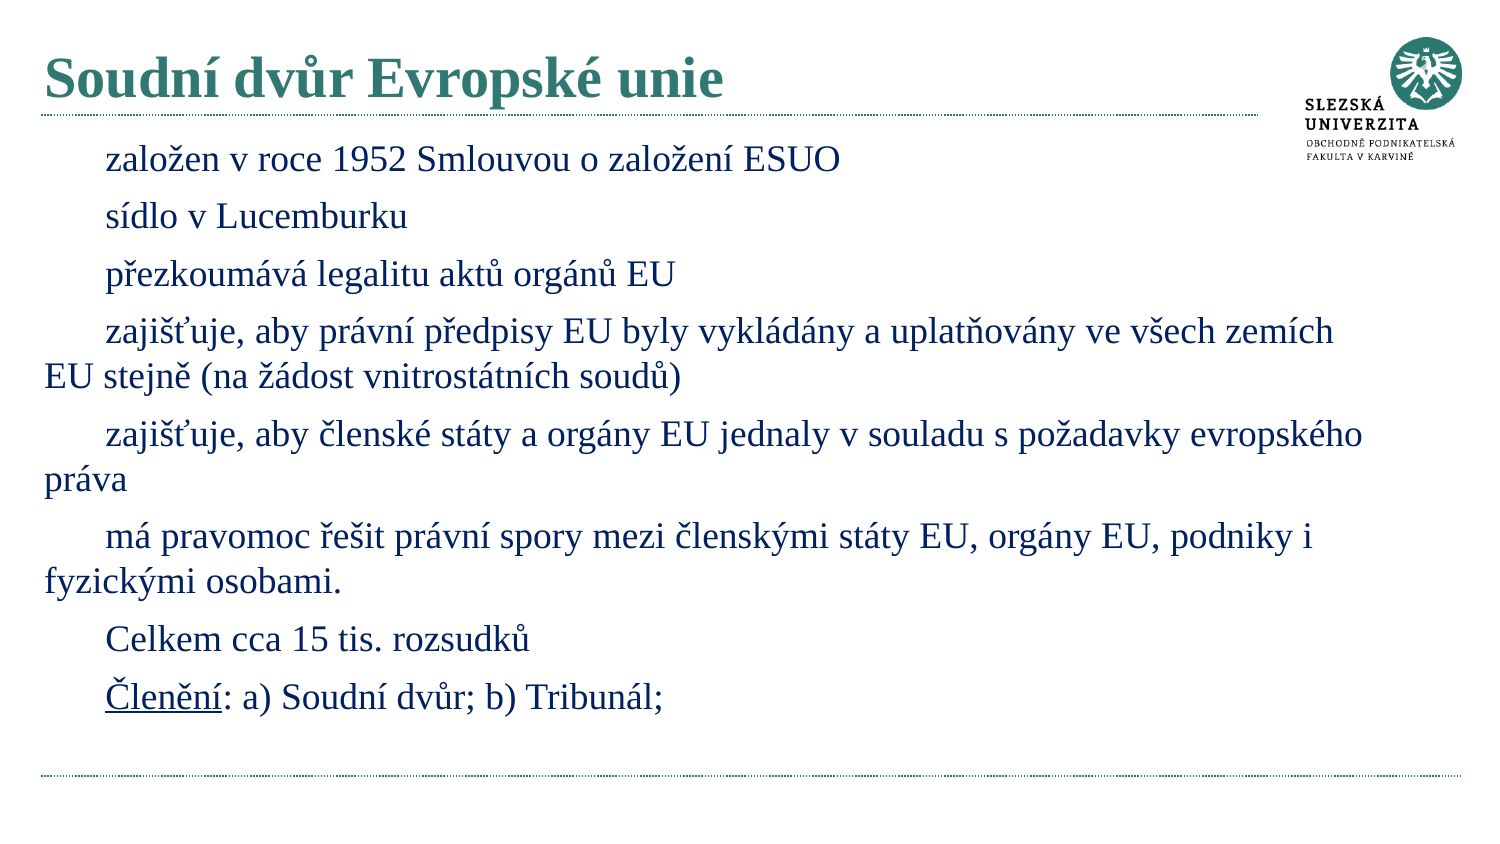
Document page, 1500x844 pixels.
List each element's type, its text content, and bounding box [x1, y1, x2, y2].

list založen v roce 1952 Smlouvou o založení ESUO sídlo v Lucemburku přezkoumává legalitu aktů orgánů EU zajišťuje, aby právní předpisy EU byly vykládány a uplatňovány ve všech zemích EU stejně (na žádost vnitrostátních soudů) zajišťuje, aby členské státy a orgány EU jednaly v souladu s požadavky evropského práva má pravomoc řešit právní spory mezi členskými státy EU, orgány EU, podniky i fyzickými osobami. Celkem cca 15 tis. rozsudků Členění: a) Soudní dvůr; b) Tribunál; [29, 126, 1395, 777]
picture [1305, 37, 1462, 160]
title Soudní dvůr Evropské unie [29, 32, 1282, 116]
